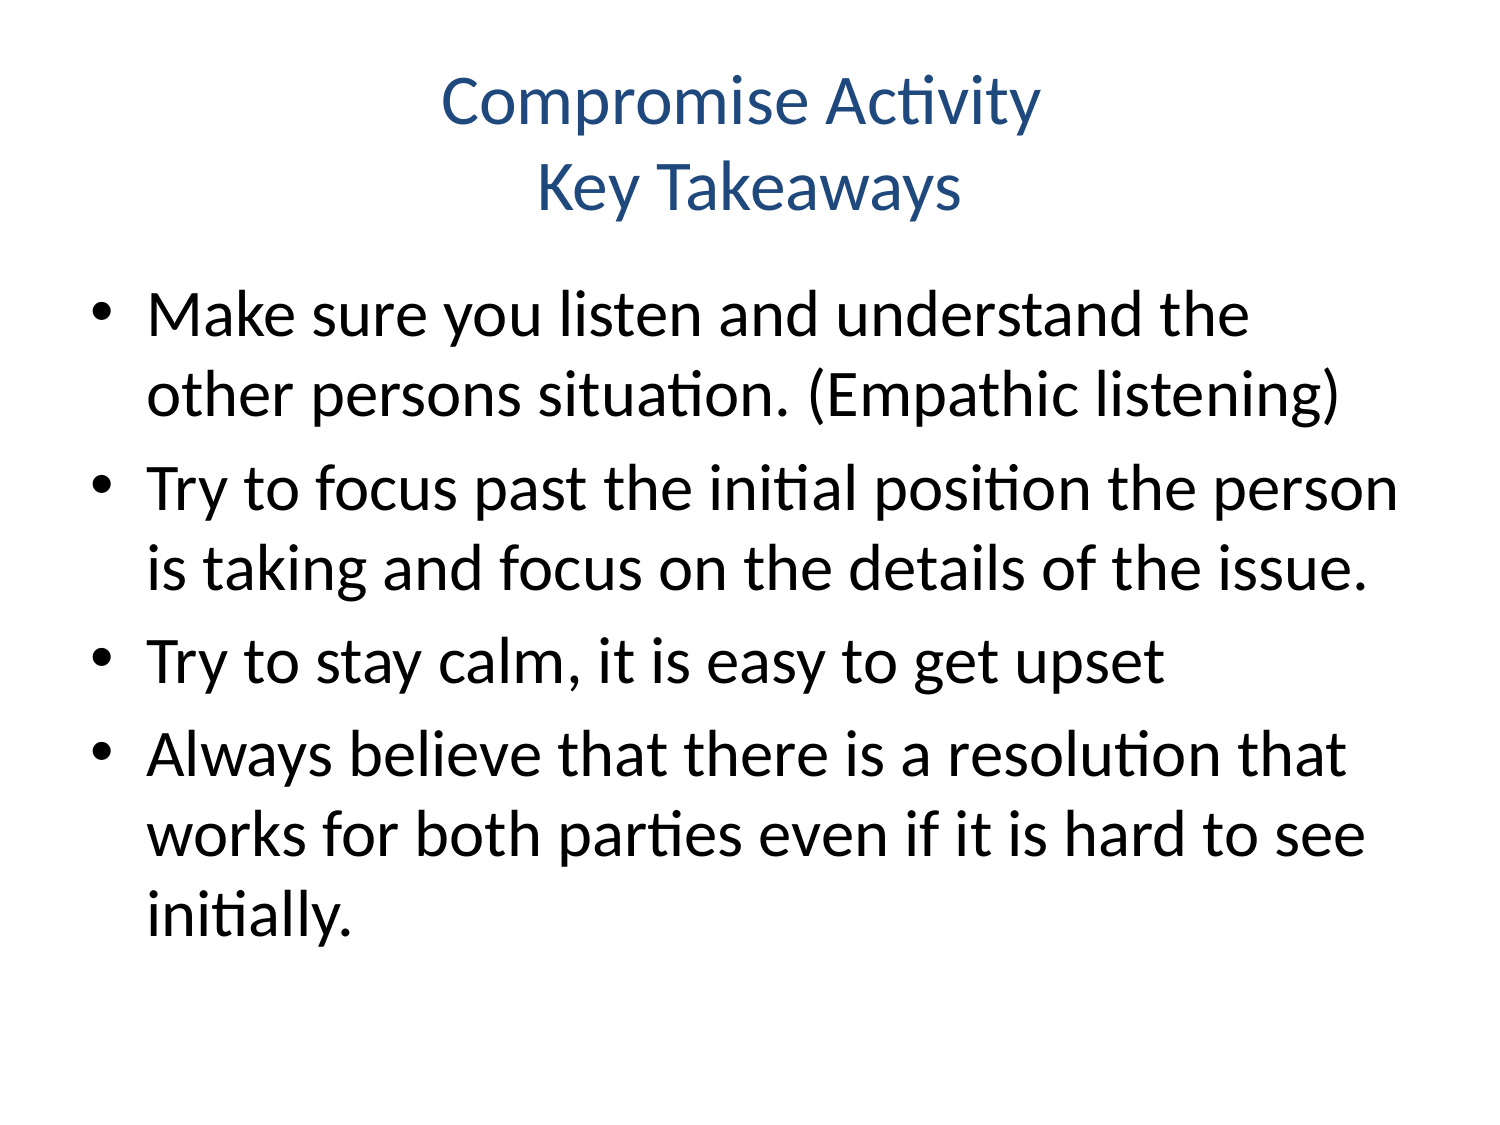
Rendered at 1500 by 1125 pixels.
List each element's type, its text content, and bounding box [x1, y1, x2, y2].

title Compromise Activity Key Takeaways [75, 45, 1425, 233]
list Make sure you listen and understand the other persons situation. (Empathic listening) Try to focus past the initial position the person is taking and focus on the details of the issue. Try to stay calm, it is easy to get upset Always believe that there is a resolution that works for both parties even if it is hard to see initially. [75, 262, 1425, 1005]
